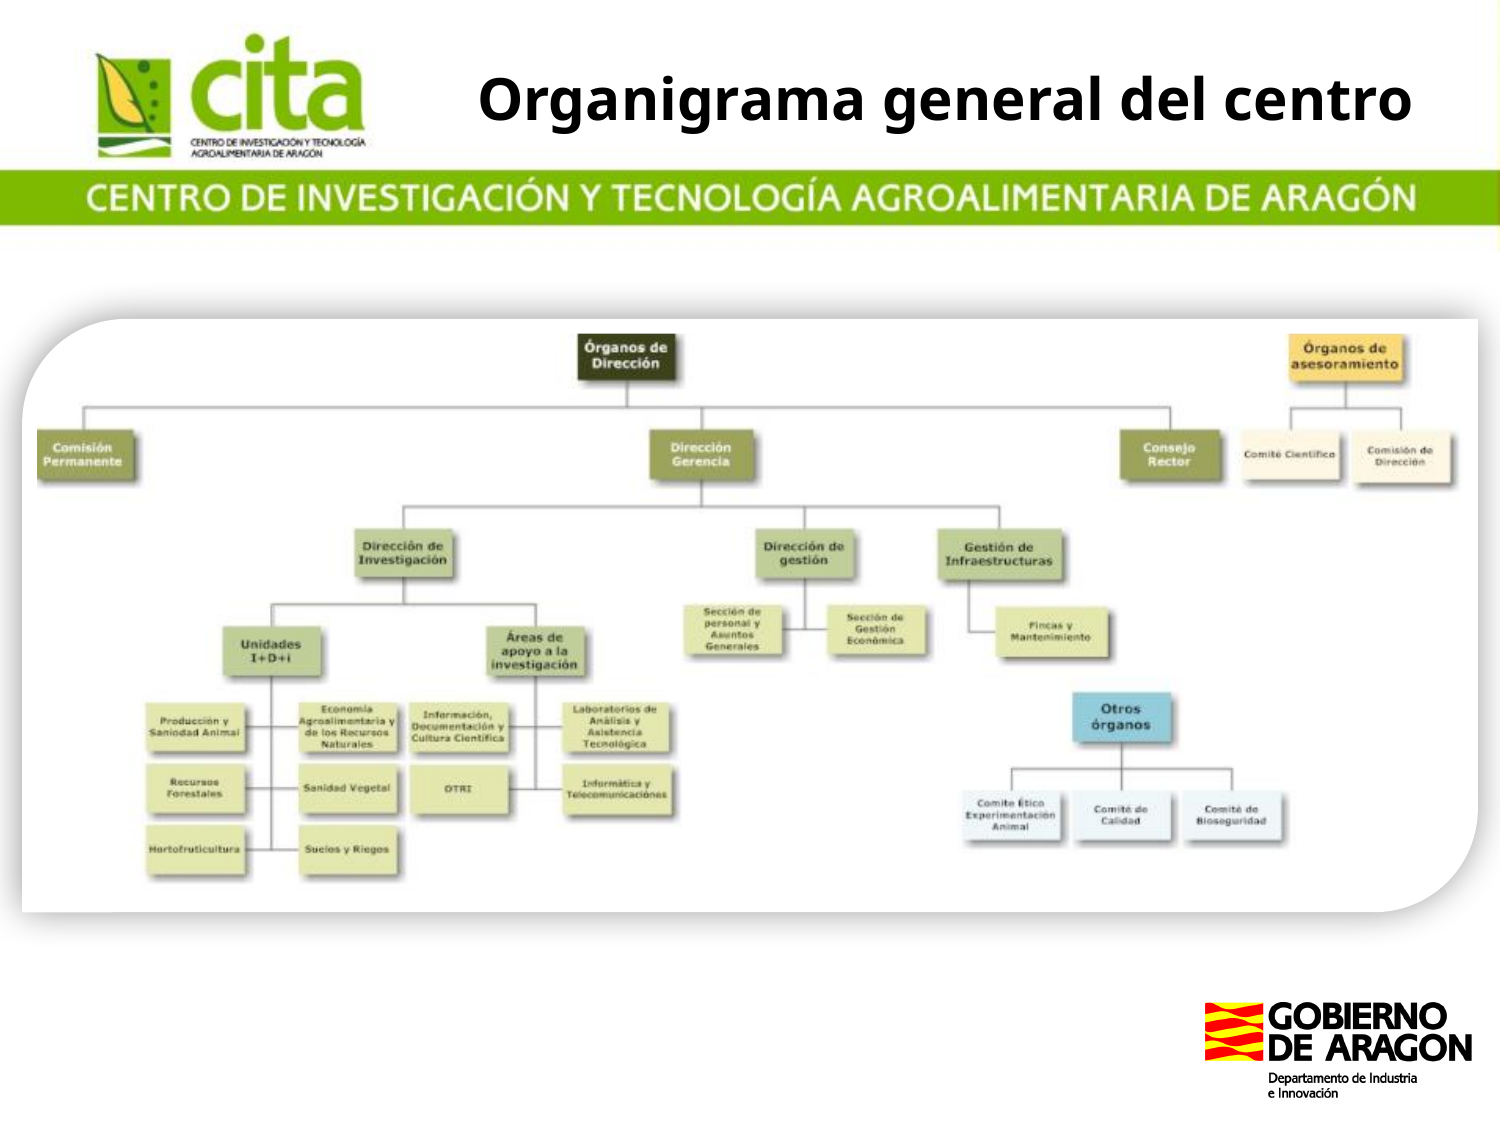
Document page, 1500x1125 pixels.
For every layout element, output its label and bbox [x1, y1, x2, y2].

picture [1183, 973, 1500, 1125]
picture [0, 0, 1500, 252]
picture [29, 325, 1471, 906]
